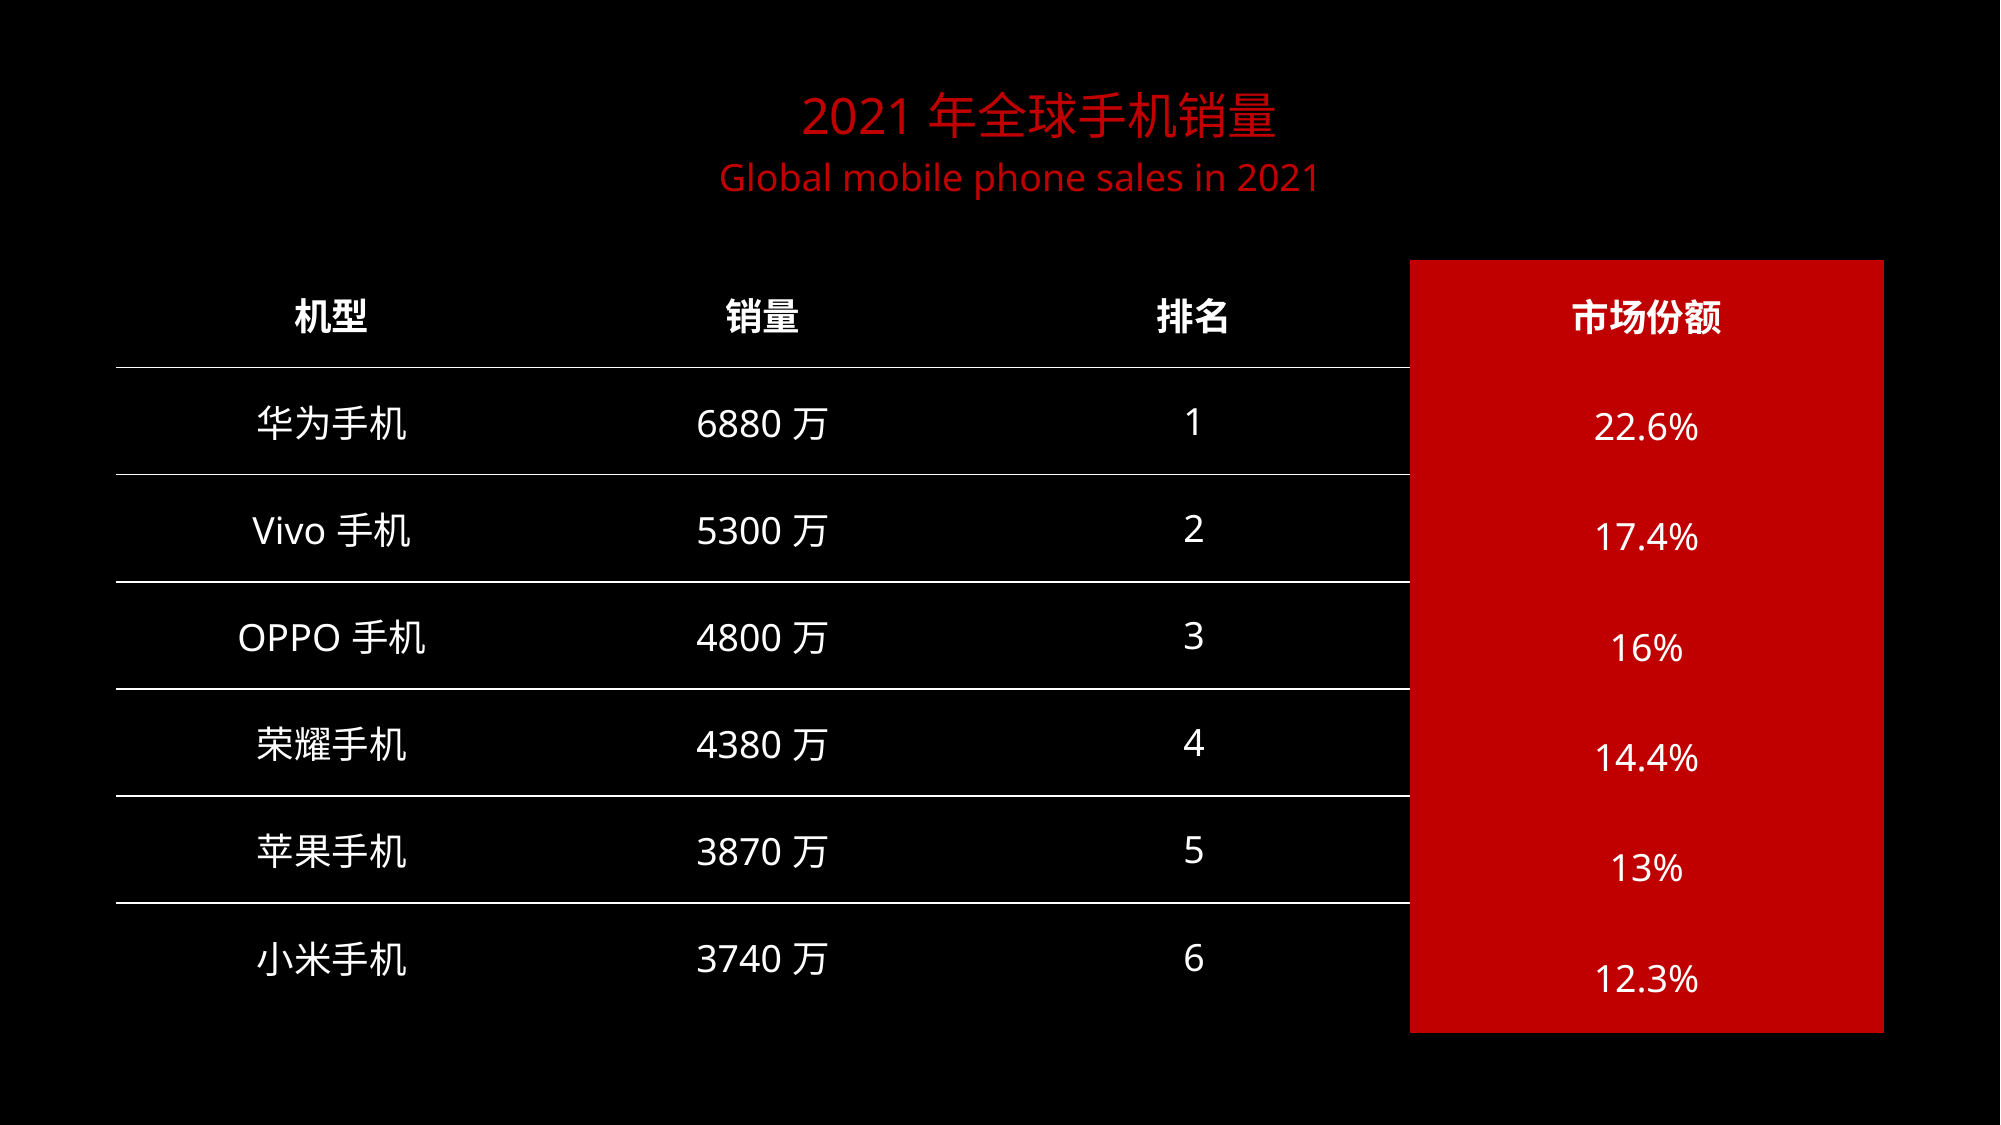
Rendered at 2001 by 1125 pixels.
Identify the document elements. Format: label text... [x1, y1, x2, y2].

table_cell 2 [979, 475, 1410, 581]
table_cell 5 [979, 797, 1410, 902]
table_cell 4380万 [547, 690, 979, 795]
table_cell Vivo手机 [116, 475, 547, 581]
table_cell 22.6% [1410, 371, 1884, 481]
table_cell 苹果手机 [116, 797, 547, 902]
table_cell 华为手机 [116, 368, 547, 474]
table_cell 小米手机 [116, 904, 547, 1010]
table_cell 3 [979, 583, 1410, 688]
table_header 机型 [116, 261, 547, 367]
table_header 市场份额 [1410, 260, 1884, 371]
table_cell 14.4% [1410, 702, 1884, 812]
table_cell 3870万 [547, 797, 979, 902]
table_cell 4800万 [547, 583, 979, 688]
table_header 排名 [979, 261, 1410, 367]
table_cell OPPO手机 [116, 583, 547, 688]
text_box Global mobile phone sales in 2021 [704, 146, 1841, 207]
text_box 2021年全球手机销量 [786, 76, 1493, 146]
table_header 销量 [547, 261, 979, 367]
table_cell 6 [979, 904, 1410, 1010]
table_cell 17.4% [1410, 481, 1884, 591]
table_cell 1 [979, 368, 1410, 474]
table_cell 12.3% [1410, 923, 1884, 1033]
table_cell 6880万 [547, 368, 979, 474]
table_cell 13% [1410, 812, 1884, 923]
table_cell 荣耀手机 [116, 690, 547, 795]
table_cell 16% [1410, 591, 1884, 702]
table_cell 3740万 [547, 904, 979, 1010]
table_cell 5300万 [547, 475, 979, 581]
table_cell 4 [979, 690, 1410, 795]
